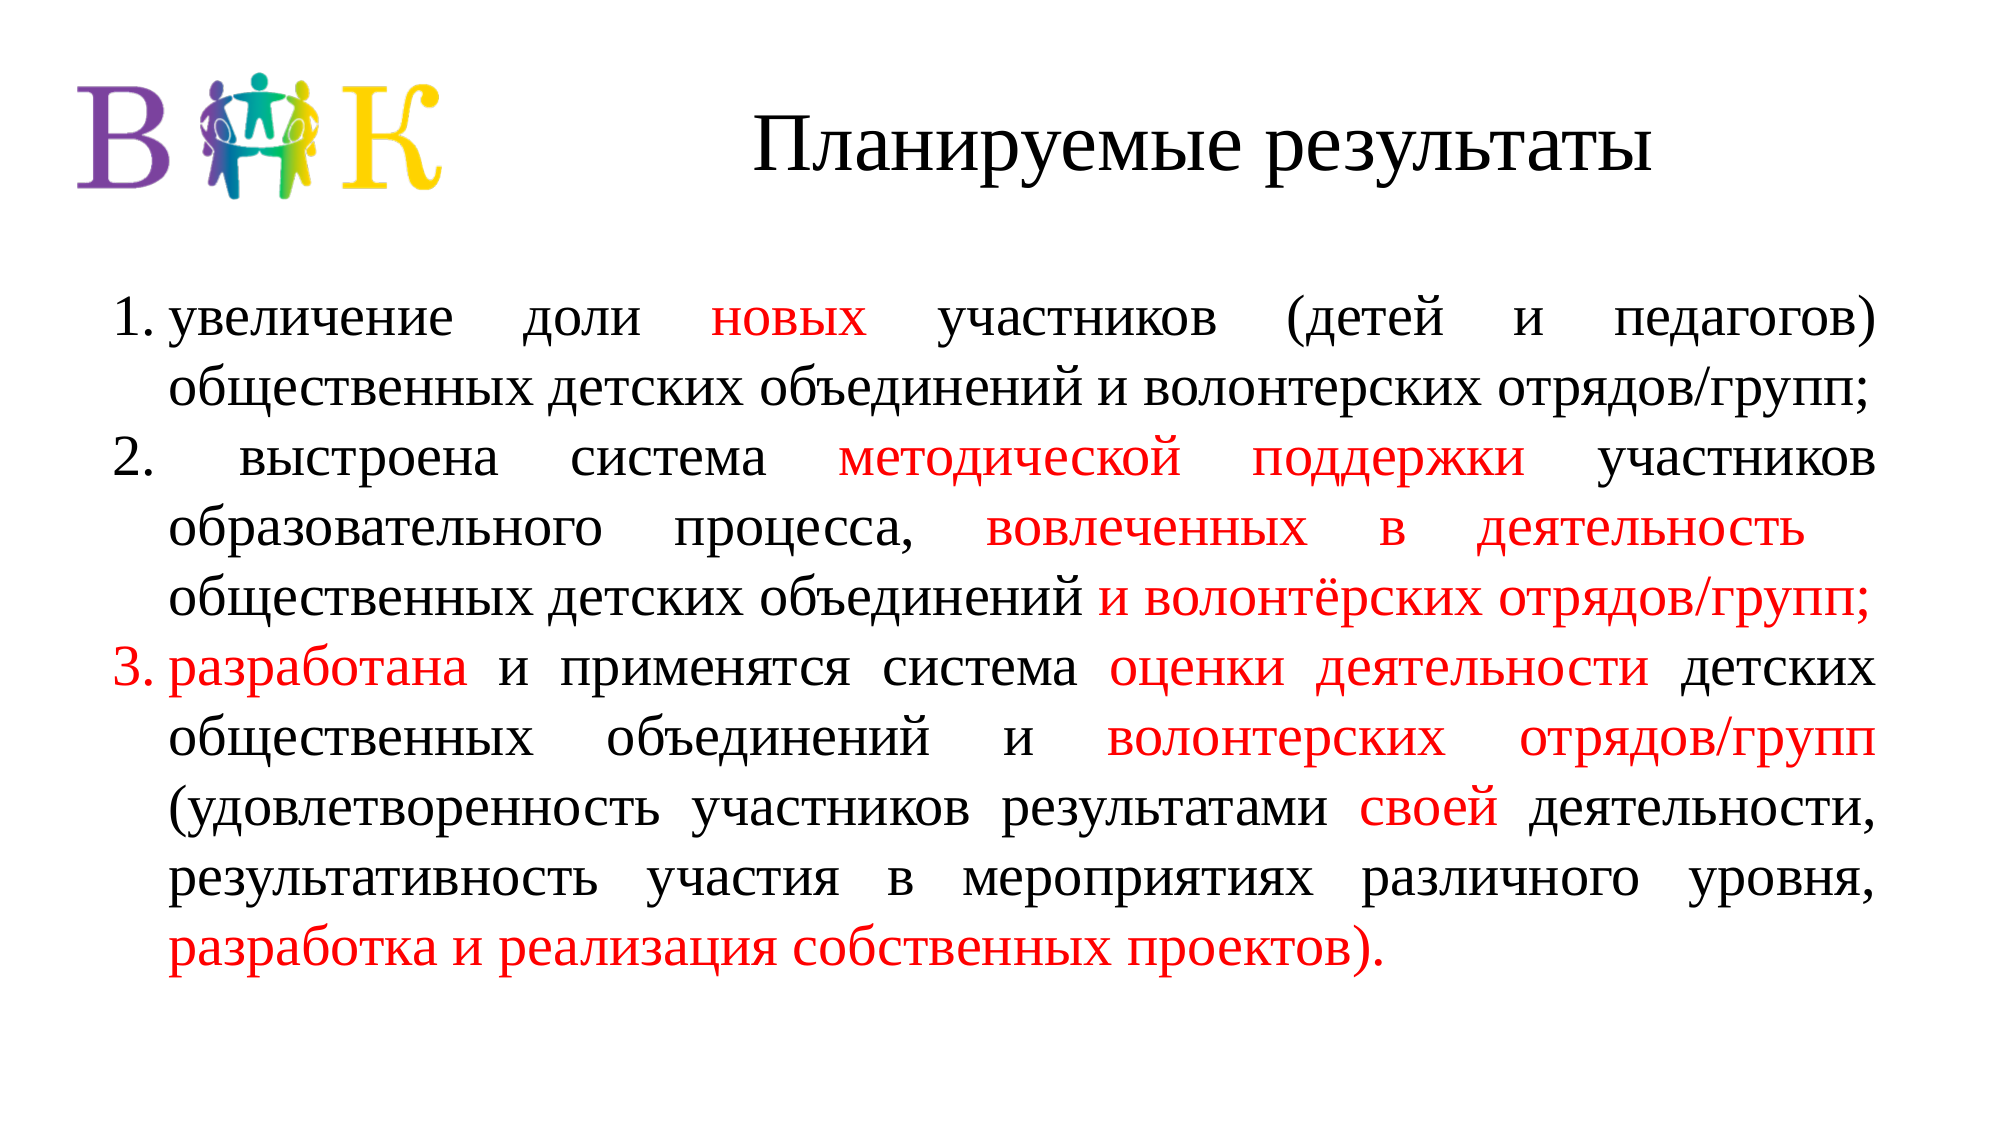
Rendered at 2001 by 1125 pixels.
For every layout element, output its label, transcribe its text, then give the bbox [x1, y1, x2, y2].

picture [48, 37, 486, 237]
text_box Планируемые результаты [486, 79, 1941, 194]
text_box увеличение доли новых участников (детей и педагогов) общественных детских объединений и волонтерских отрядов/групп; выстроена система методической поддержки участников образовательного процесса, вовлеченных в деятельность общественных детских объединений и волонтёрских отрядов/групп; разработана и применятся система оценки деятельности детских общественных объединений и волонтерских отрядов/групп (удовлетворенность участников результатами своей деятельности, результативность участия в мероприятиях различного уровня, разработка и реализация собственных проектов). [97, 270, 1892, 985]
